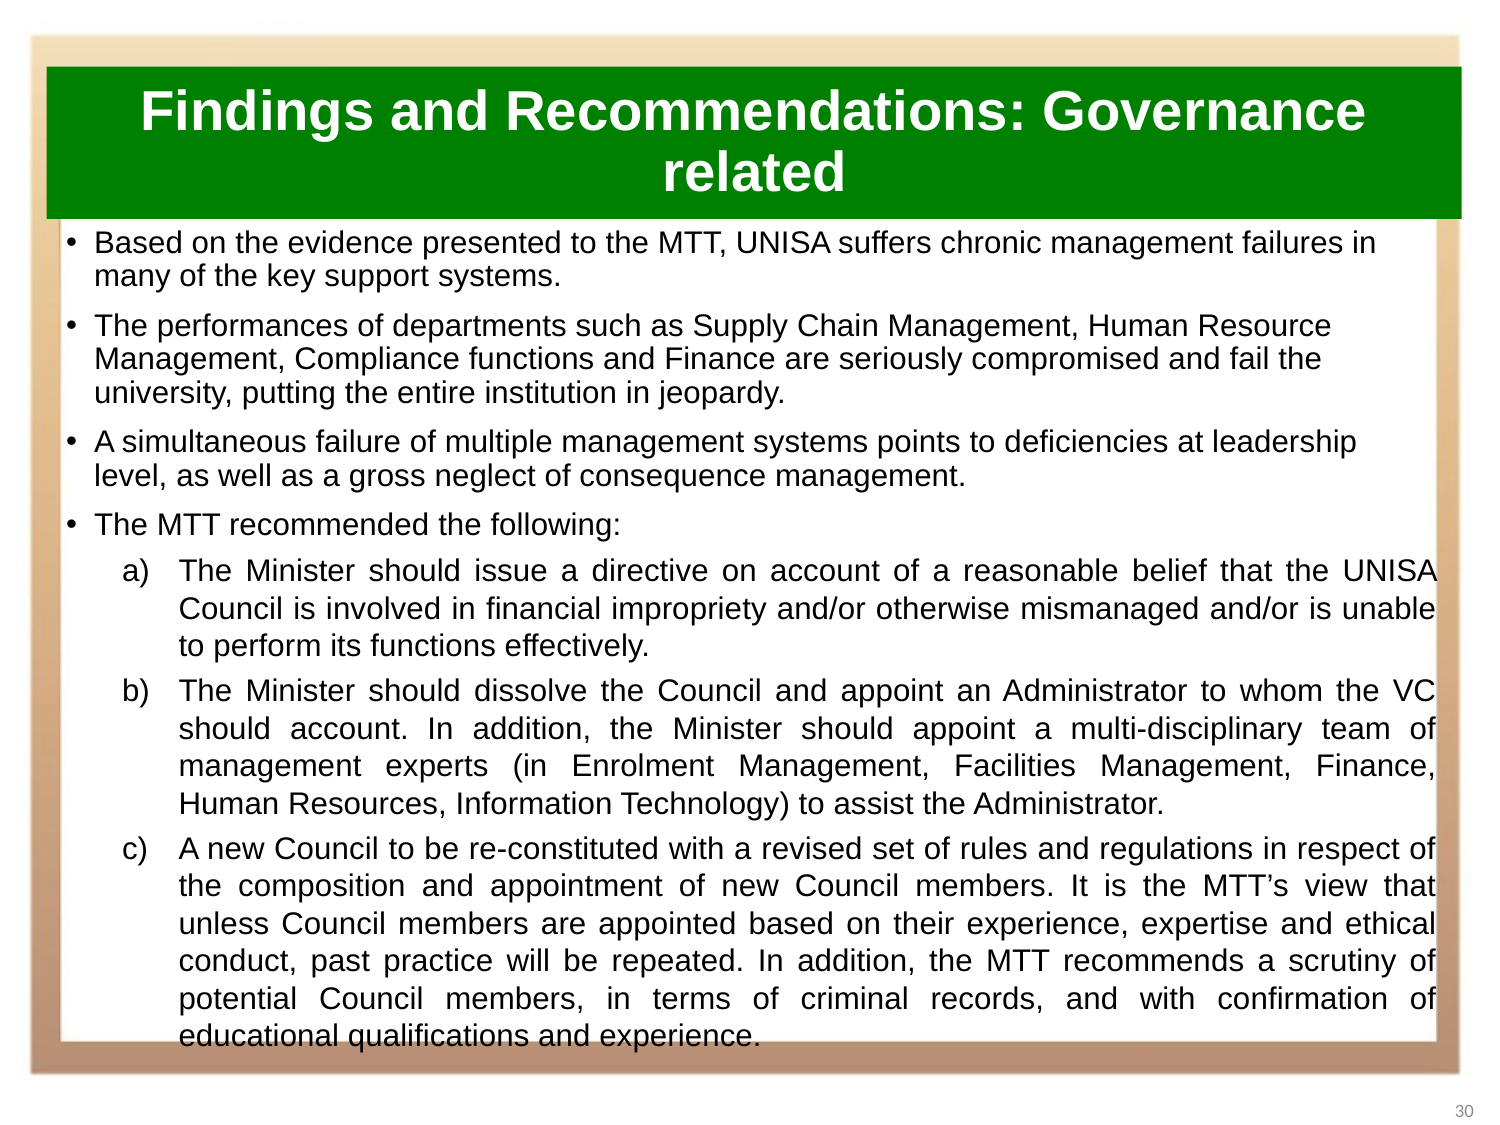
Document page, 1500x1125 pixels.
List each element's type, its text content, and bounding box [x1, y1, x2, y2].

slide_number 30 [1151, 1069, 1489, 1125]
title Findings and Recommendations: Governance related [46, 66, 1462, 219]
picture [0, 0, 1500, 1125]
list Based on the evidence presented to the MTT, UNISA suffers chronic management failures in many of the key support systems. The performances of departments such as Supply Chain Management, Human Resource Management, Compliance functions and Finance are seriously compromised and fail the university, putting the entire institution in jeopardy. A simultaneous failure of multiple management systems points to deficiencies at leadership level, as well as a gross neglect of consequence management. The MTT recommended the following: The Minister should issue a directive on account of a reasonable belief that the UNISA Council is involved in financial impropriety and/or otherwise mismanaged and/or is unable to perform its functions effectively. The Minister should dissolve the Council and appoint an Administrator to whom the VC should account. In addition, the Minister should appoint a multi-disciplinary team of management experts (in Enrolment Management, Facilities Management, Finance, Human Resources, Information Technology) to assist the Administrator. A new Council to be re-constituted with a revised set of rules and regulations in respect of the composition and appointment of new Council members. It is the MTT’s view that unless Council members are appointed based on their experience, expertise and ethical conduct, past practice will be repeated. In addition, the MTT recommends a scrutiny of potential Council members, in terms of criminal records, and with confirmation of educational qualifications and experience. [50, 218, 1454, 1059]
